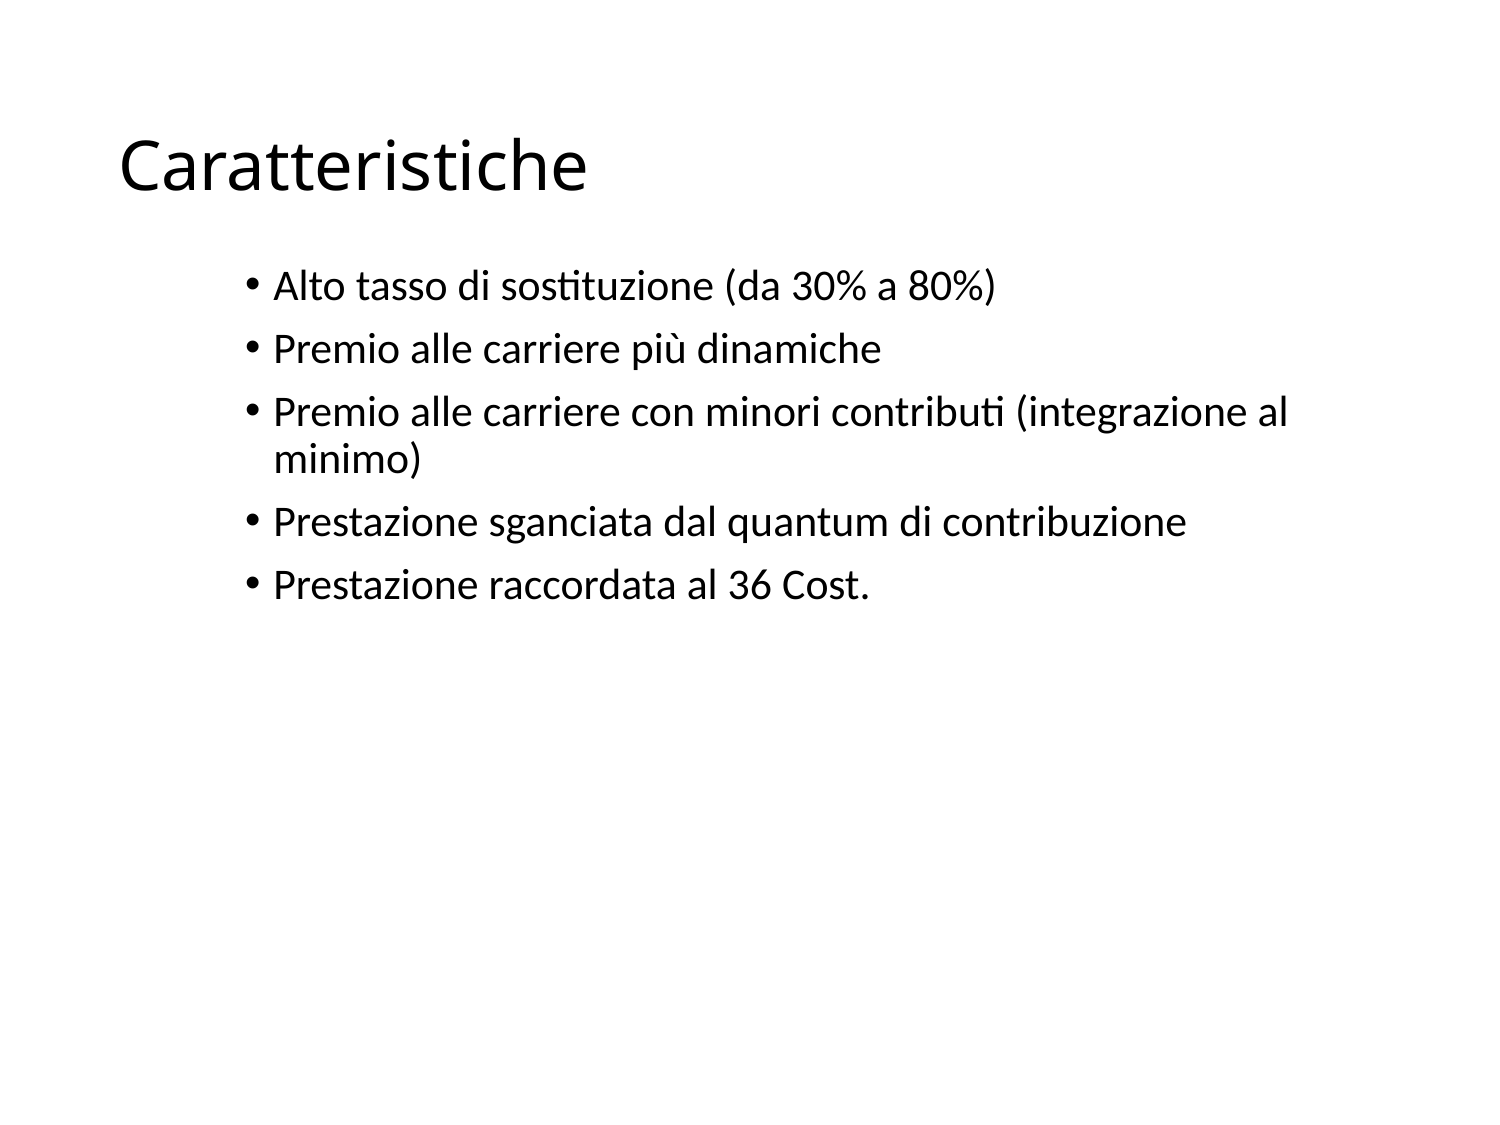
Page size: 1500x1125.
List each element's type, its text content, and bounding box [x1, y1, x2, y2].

list Alto tasso di sostituzione (da 30% a 80%) Premio alle carriere più dinamiche Premio alle carriere con minori contributi (integrazione al minimo) Prestazione sganciata dal quantum di contribuzione Prestazione raccordata al 36 Cost. [230, 255, 1343, 1024]
title Caratteristiche [103, 59, 1397, 278]
